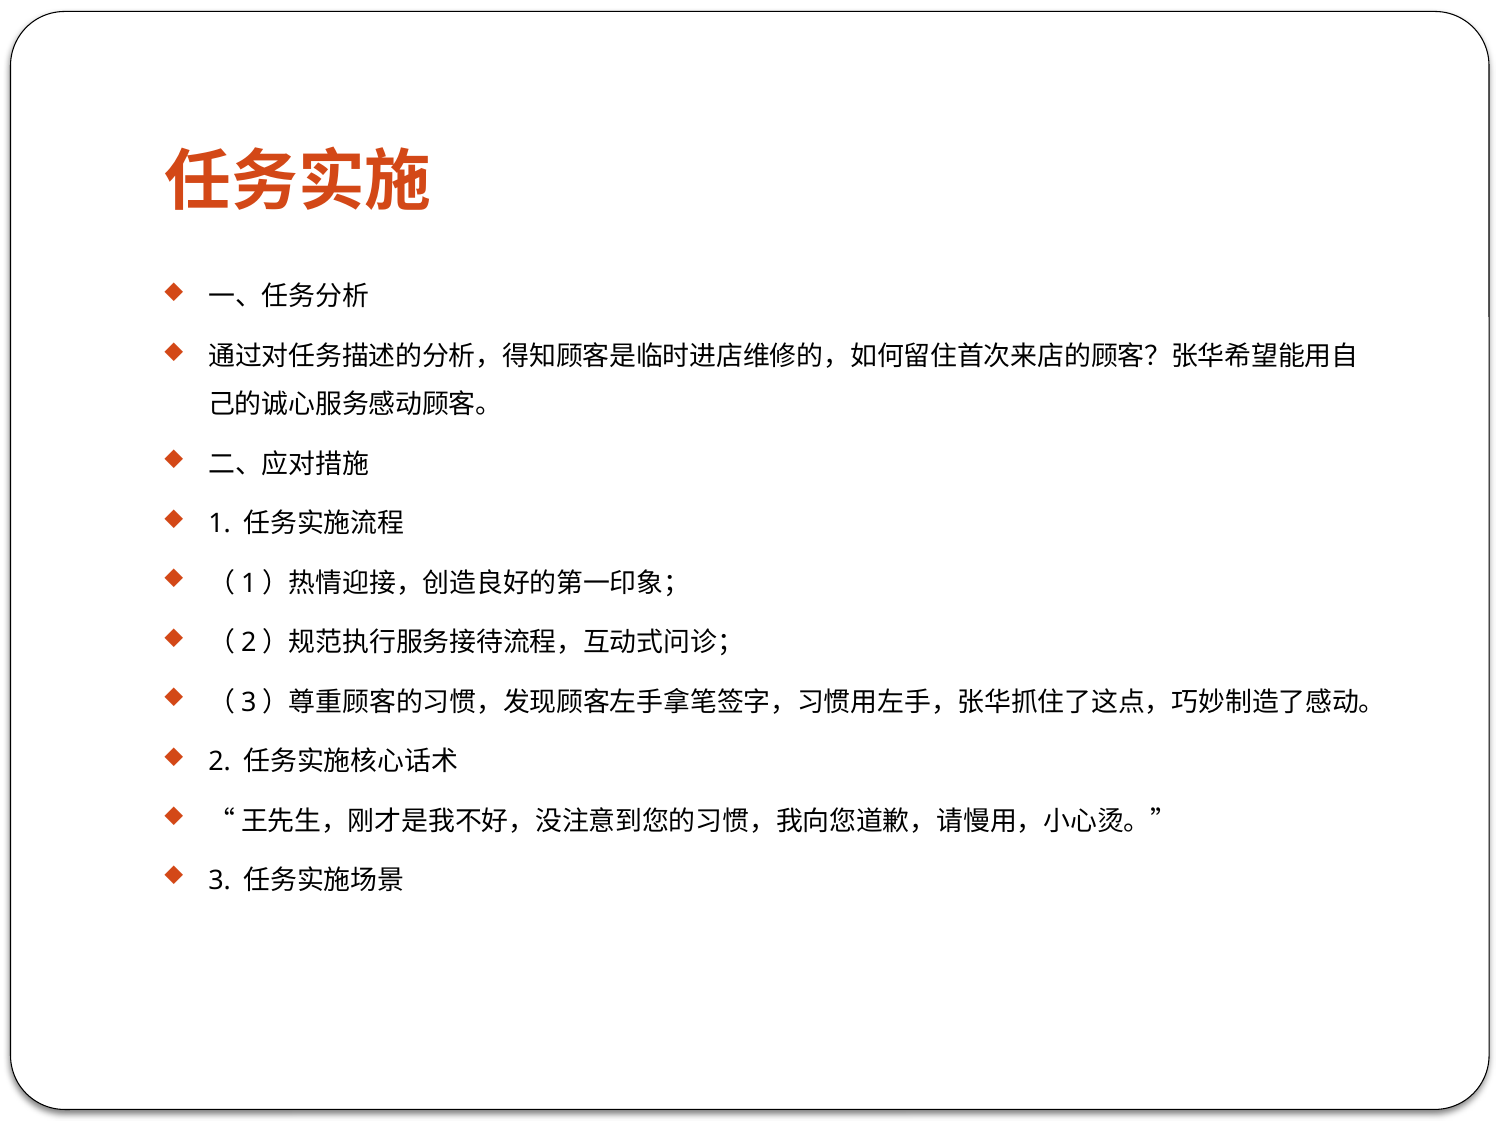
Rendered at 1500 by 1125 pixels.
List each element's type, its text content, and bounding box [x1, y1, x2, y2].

list 一、任务分析 通过对任务描述的分析，得知顾客是临时进店维修的，如何留住首次来店的顾客？张华希望能用自己的诚心服务感动顾客。 二、应对措施 1. 任务实施流程 （1）热情迎接，创造良好的第一印象； （2）规范执行服务接待流程，互动式问诊； （3）尊重顾客的习惯，发现顾客左手拿笔签字，习惯用左手，张华抓住了这点，巧妙制造了感动。 2. 任务实施核心话术 “王先生，刚才是我不好，没注意到您的习惯，我向您道歉，请慢用，小心烫。” 3. 任务实施场景 [147, 255, 1392, 946]
title 任务实施 [150, 45, 1425, 233]
